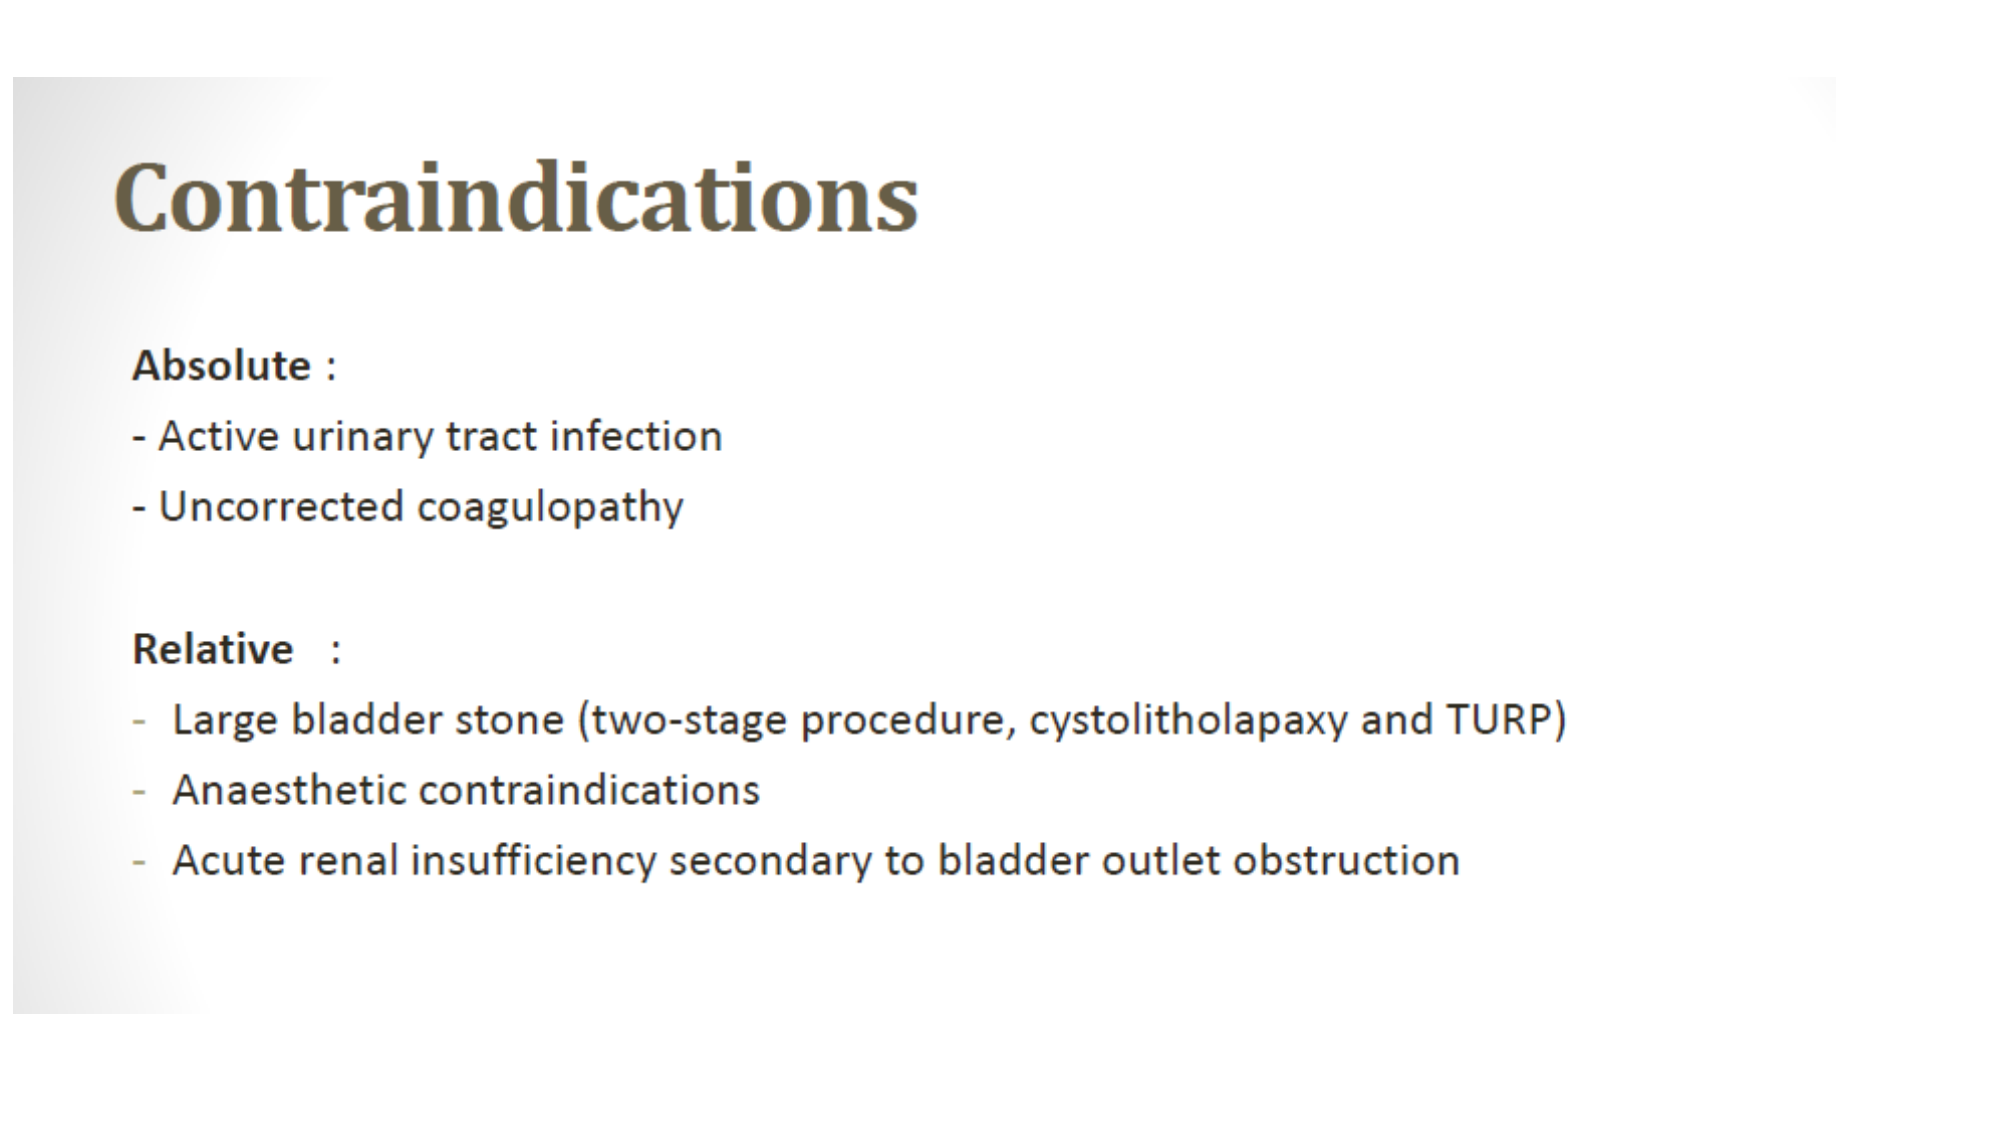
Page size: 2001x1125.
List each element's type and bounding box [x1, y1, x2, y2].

list [13, 77, 1836, 1014]
